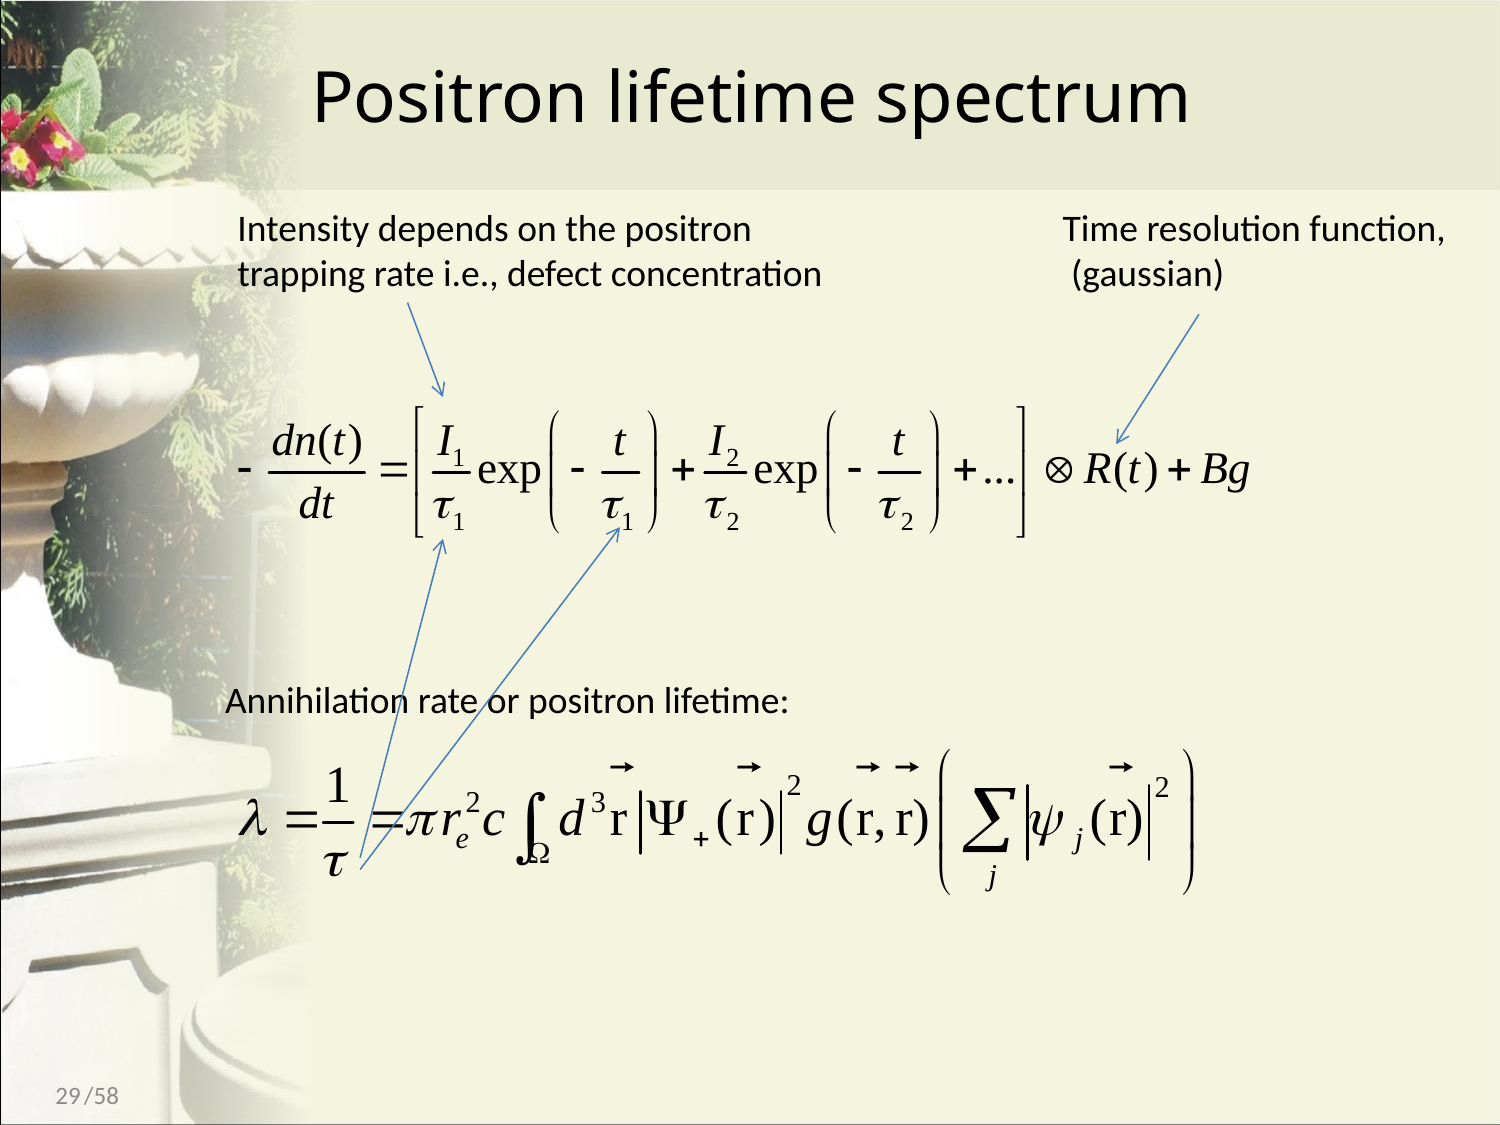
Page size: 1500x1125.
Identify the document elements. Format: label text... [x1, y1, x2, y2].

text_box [229, 739, 1211, 906]
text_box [359, 526, 621, 870]
footer /58 [96, 1065, 339, 1125]
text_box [229, 396, 1263, 548]
title Positron lifetime spectrum [76, 0, 1428, 188]
slide_number 29 [0, 1065, 96, 1125]
text_box Time resolution function, (gaussian) [1047, 196, 1462, 302]
text_box Annihilation rate or positron lifetime: [626, 668, 805, 729]
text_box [359, 538, 444, 858]
text_box Intensity depends on the positron trapping rate i.e., defect concentration [222, 196, 847, 302]
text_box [1115, 314, 1200, 445]
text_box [407, 302, 444, 398]
text_box Annihilation rate or positron lifetime: [210, 668, 353, 729]
picture [0, 0, 1500, 1125]
